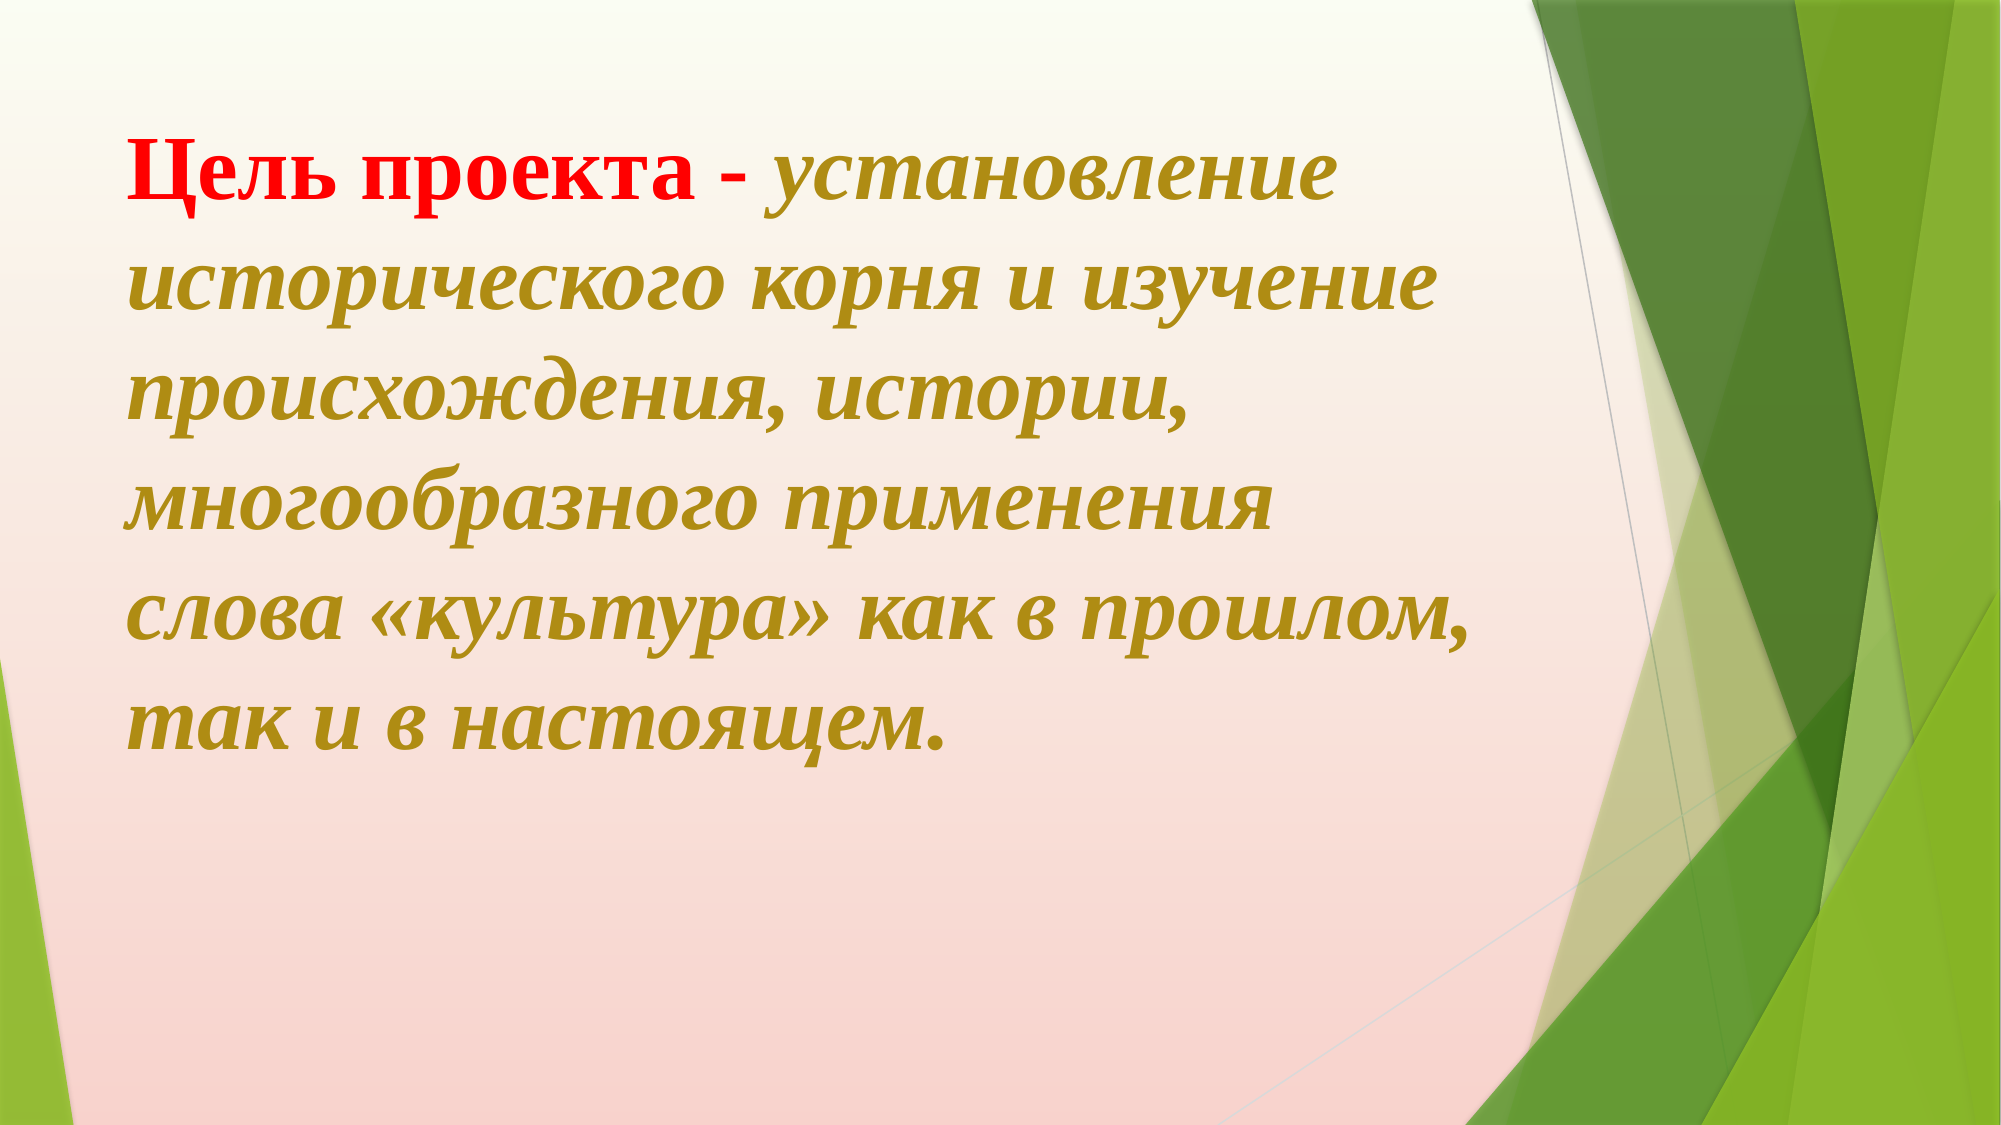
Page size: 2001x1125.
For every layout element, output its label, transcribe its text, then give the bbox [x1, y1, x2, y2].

title Цель проекта - установление исторического корня и изучение происхождения, истории, многообразного применения слова «культура» как в прошлом, так и в настоящем. [111, 99, 1522, 1041]
